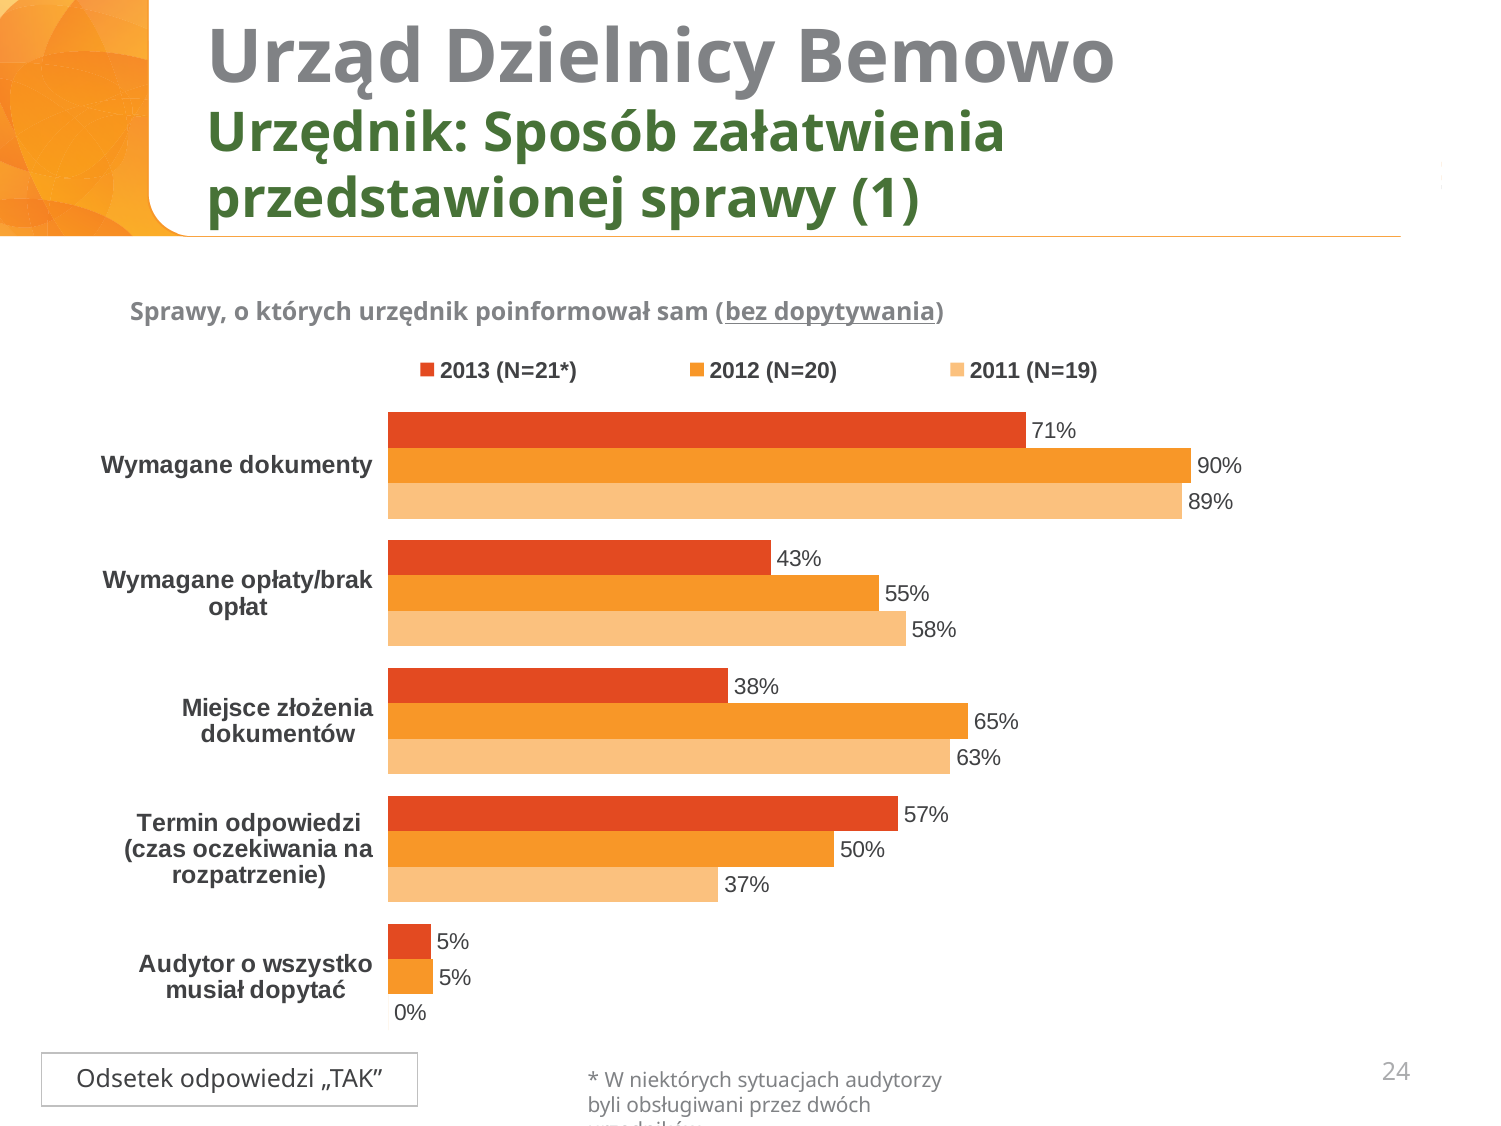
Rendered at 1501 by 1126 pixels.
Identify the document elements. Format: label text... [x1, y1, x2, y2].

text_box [125, 337, 1375, 512]
text_box Sprawy, o których urzędnik poinformował sam (bez dopytywania) [100, 288, 869, 339]
text_box * W niektórych sytuacjach audytorzy byli obsługiwani przez dwóch urzędników. [572, 1059, 987, 1126]
text_box Odsetek odpowiedzi „TAK” [41, 1052, 418, 1106]
picture [0, 0, 147, 237]
title Urząd Dzielnicy Bemowo Urzędnik: Sposób załatwienia przedstawionej sprawy (1) [147, 0, 1442, 237]
slide_number 24 [1075, 1042, 1426, 1103]
chart [100, 396, 1341, 1042]
